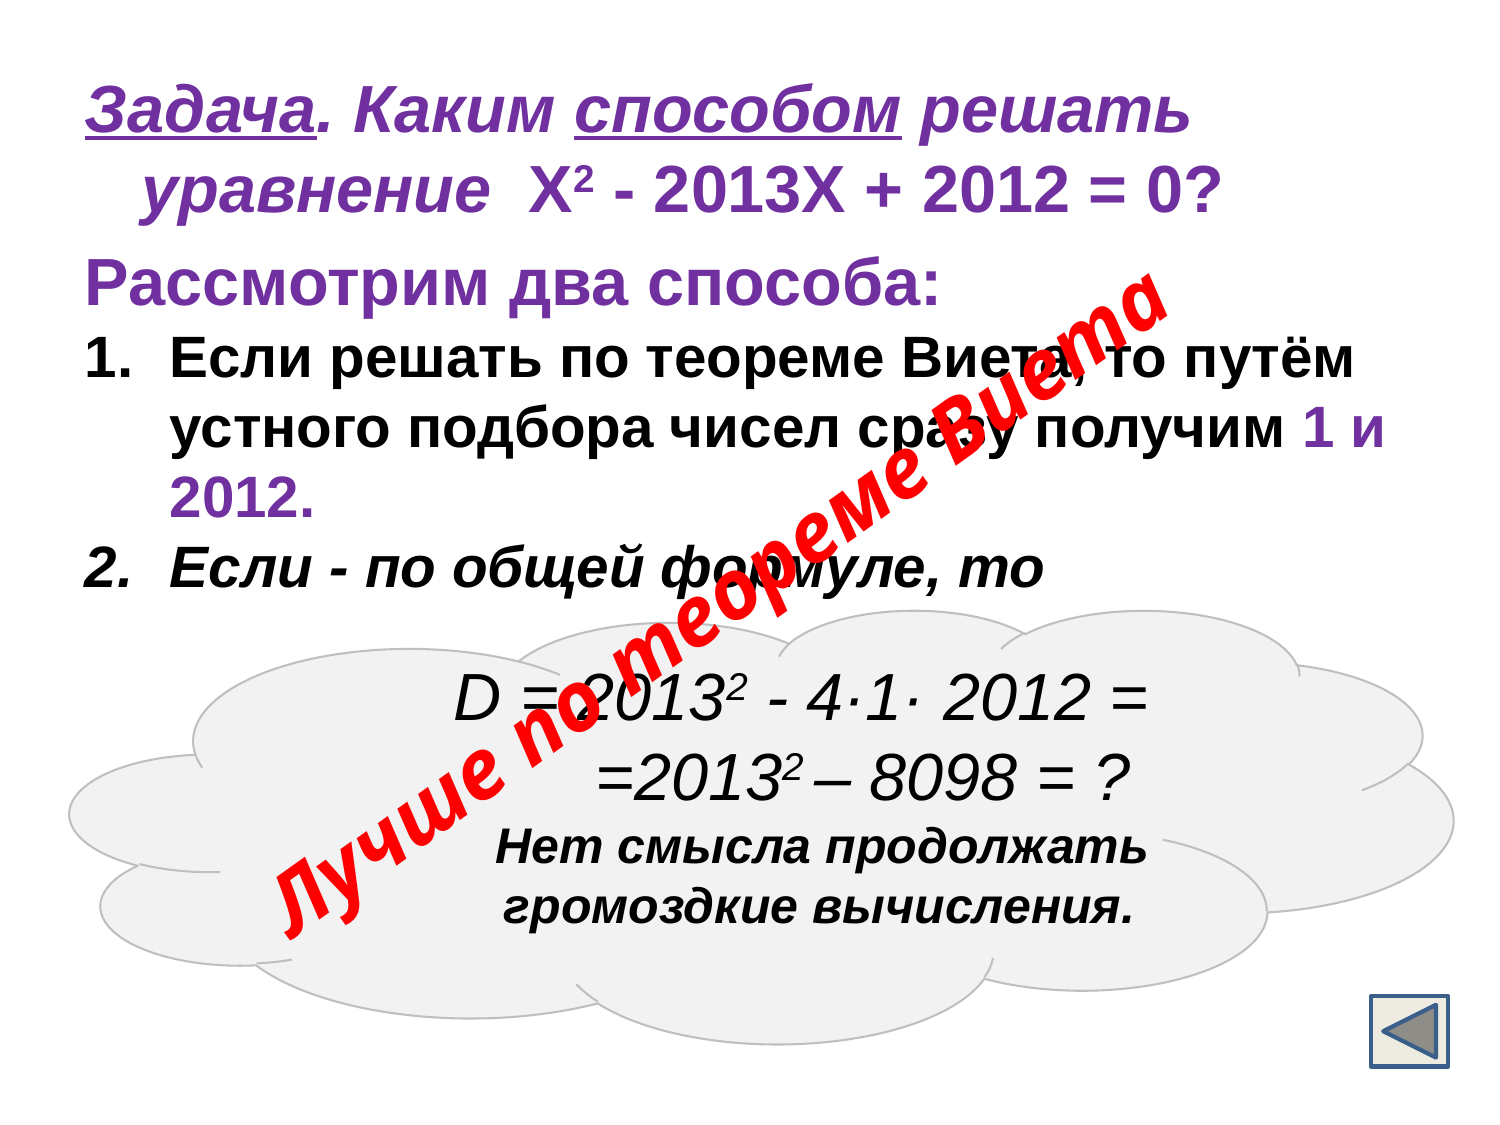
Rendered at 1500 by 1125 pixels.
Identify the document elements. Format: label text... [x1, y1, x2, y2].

text_box [1369, 994, 1450, 1069]
text_box Лучше по теореме Виета [228, 67, 1425, 968]
text_box D = 20132 - 4·1· 2012 = =20132 – 8098 = ? Нет смысла продолжать громоздкие вычисления. [67, 608, 1456, 1047]
text_box Задача. Каким способом решать уравнение Х2 - 2013Х + 2012 = 0? Рассмотрим два способа: Если решать по теореме Виета, то путём устного подбора чисел сразу получим 1 и 2012. Если - по общей формуле, то [70, 58, 1442, 747]
